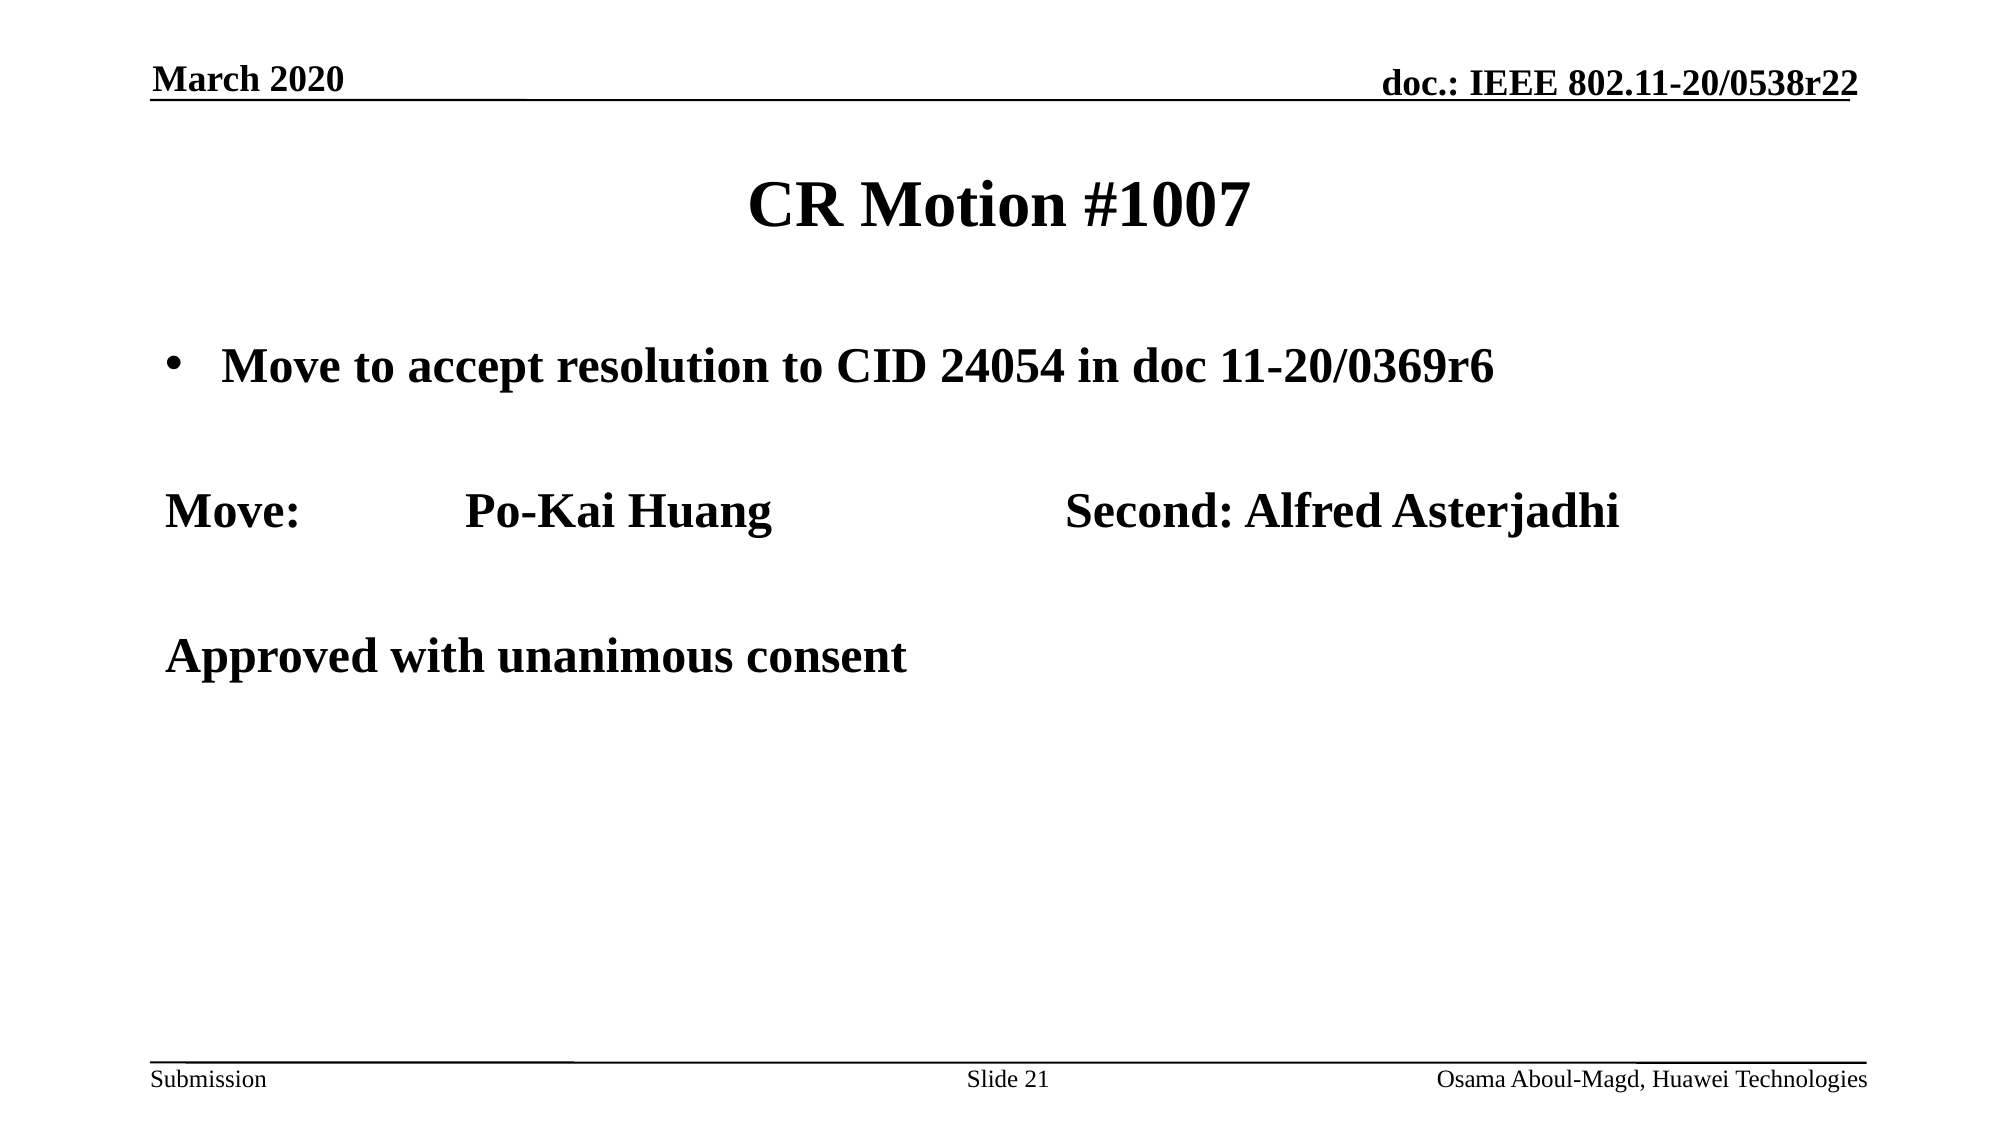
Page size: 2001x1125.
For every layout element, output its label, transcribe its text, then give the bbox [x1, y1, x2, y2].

title CR Motion #1007 [149, 112, 1850, 288]
slide_number Slide 21 [950, 1061, 1067, 1123]
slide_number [152, 54, 563, 100]
footer Osama Aboul-Magd, Huawei Technologies [1171, 1061, 1869, 1093]
list Move to accept resolution to CID 24054 in doc 11-20/0369r6 Move: Po-Kai Huang Second: Alfred Asterjadhi Approved with unanimous consent [149, 324, 1850, 1000]
